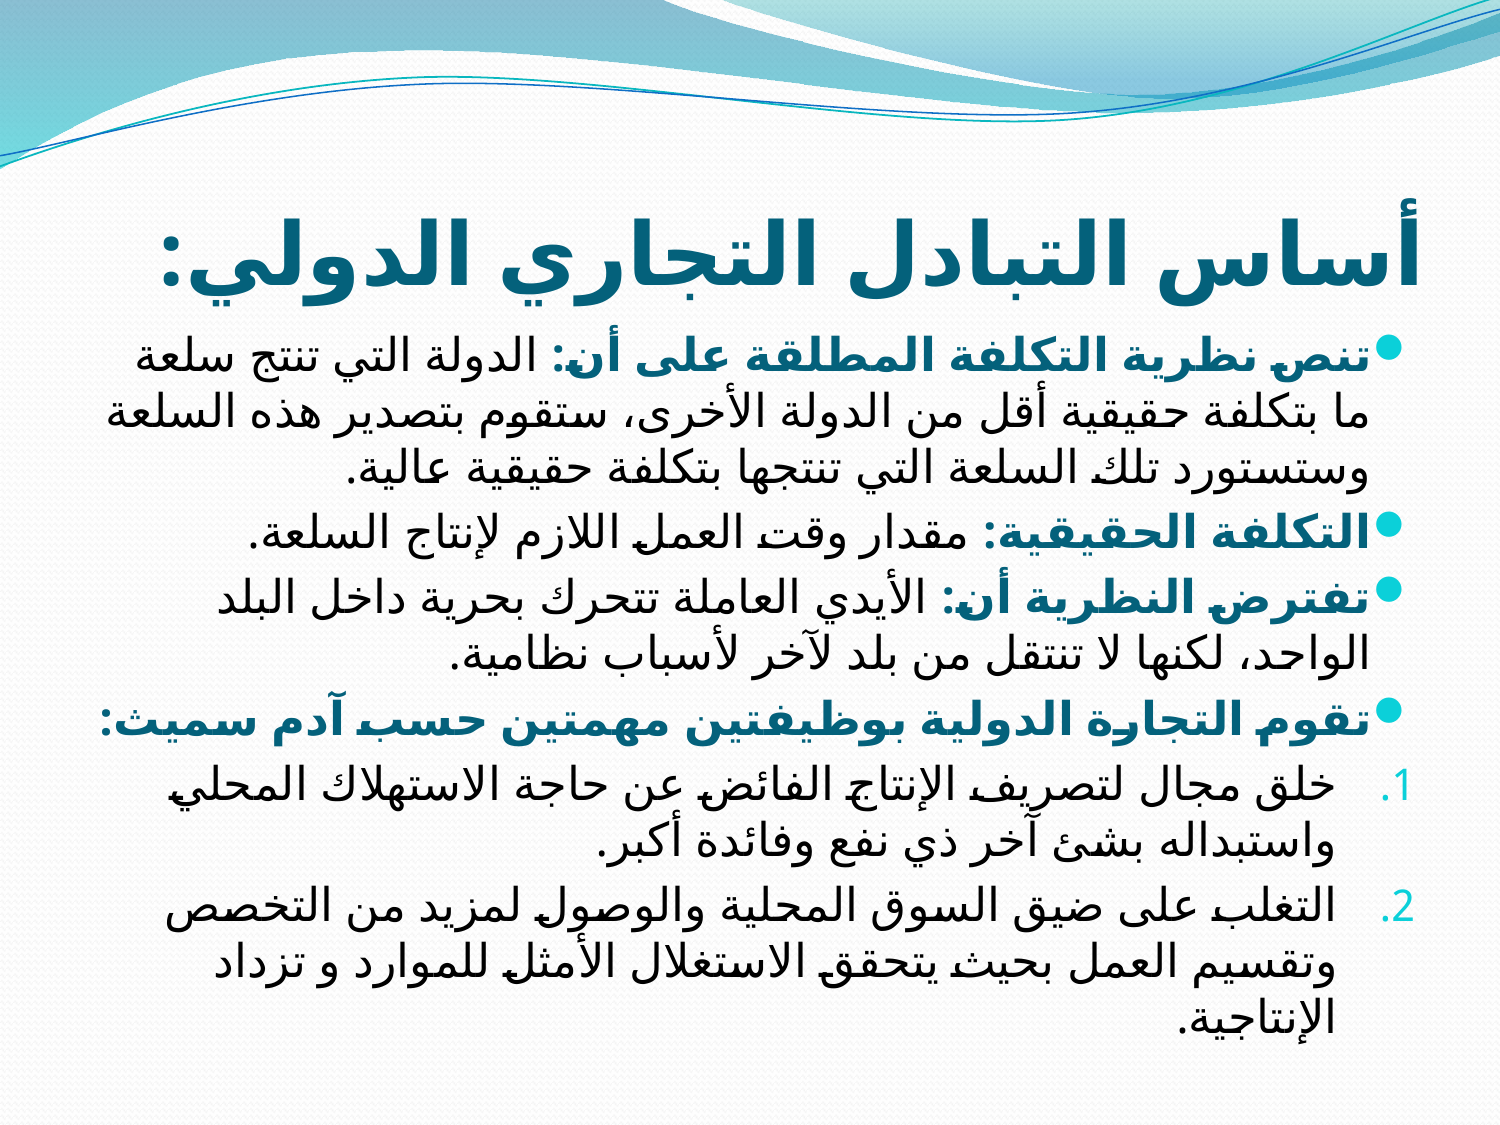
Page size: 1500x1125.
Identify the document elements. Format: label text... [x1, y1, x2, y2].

title أساس التبادل التجاري الدولي: [75, 115, 1425, 303]
list تنص نظرية التكلفة المطلقة على أن: الدولة التي تنتج سلعة ما بتكلفة حقيقية أقل من الدولة الأخرى، ستقوم بتصدير هذه السلعة وستستورد تلك السلعة التي تنتجها بتكلفة حقيقية عالية. التكلفة الحقيقية: مقدار وقت العمل اللازم لإنتاج السلعة. تفترض النظرية أن: الأيدي العاملة تتحرك بحرية داخل البلد الواحد، لكنها لا تنتقل من بلد لآخر لأسباب نظامية. تقوم التجارة الدولية بوظيفتين مهمتين حسب آدم سميث: خلق مجال لتصريف الإنتاج الفائض عن حاجة الاستهلاك المحلي واستبداله بشئ آخر ذي نفع وفائدة أكبر. التغلب على ضيق السوق المحلية والوصول لمزيد من التخصص وتقسيم العمل بحيث يتحقق الاستغلال الأمثل للموارد و تزداد الإنتاجية. [75, 317, 1425, 1067]
